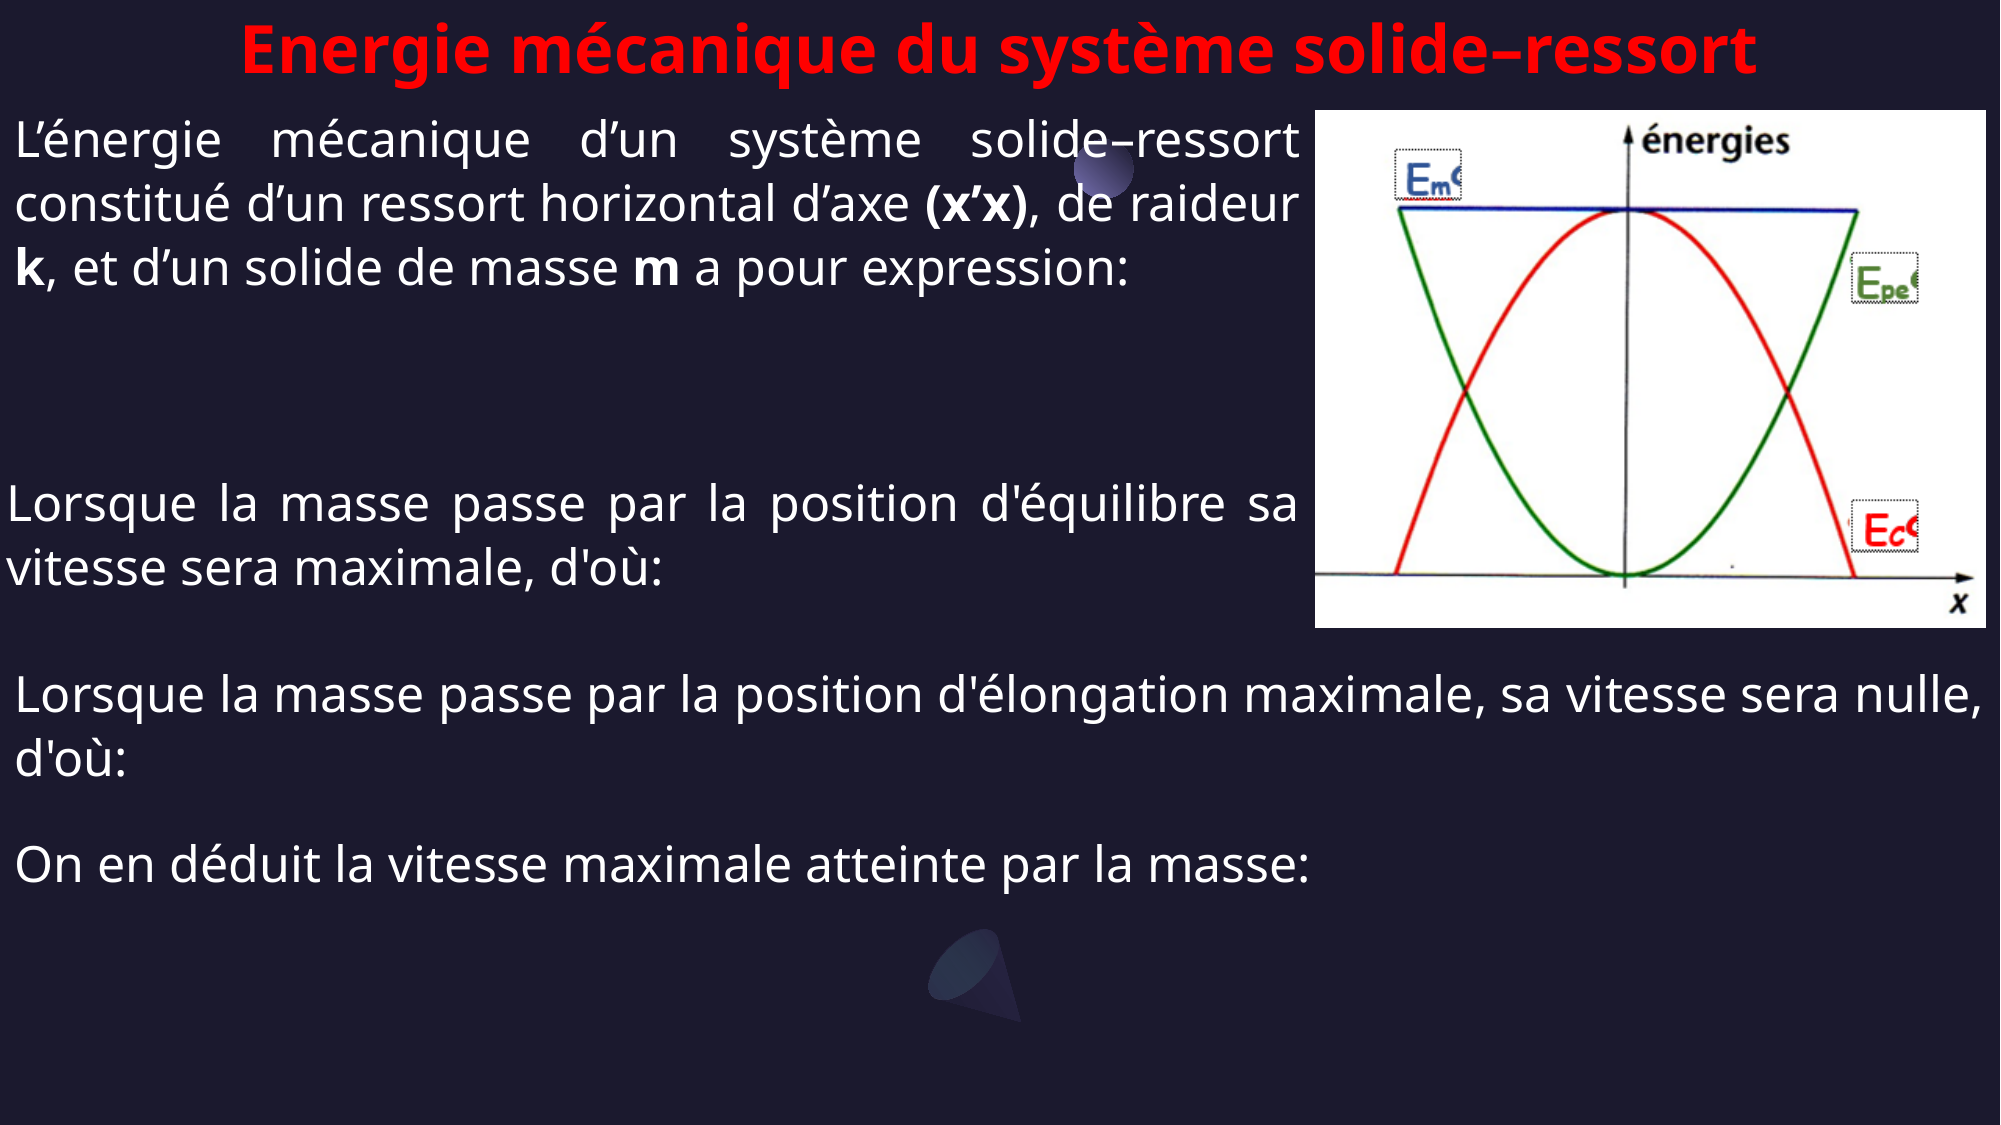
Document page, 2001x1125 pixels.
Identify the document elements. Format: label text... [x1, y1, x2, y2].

picture [1315, 110, 1986, 628]
text_box Energie mécanique du système solide–ressort [0, 0, 2000, 95]
